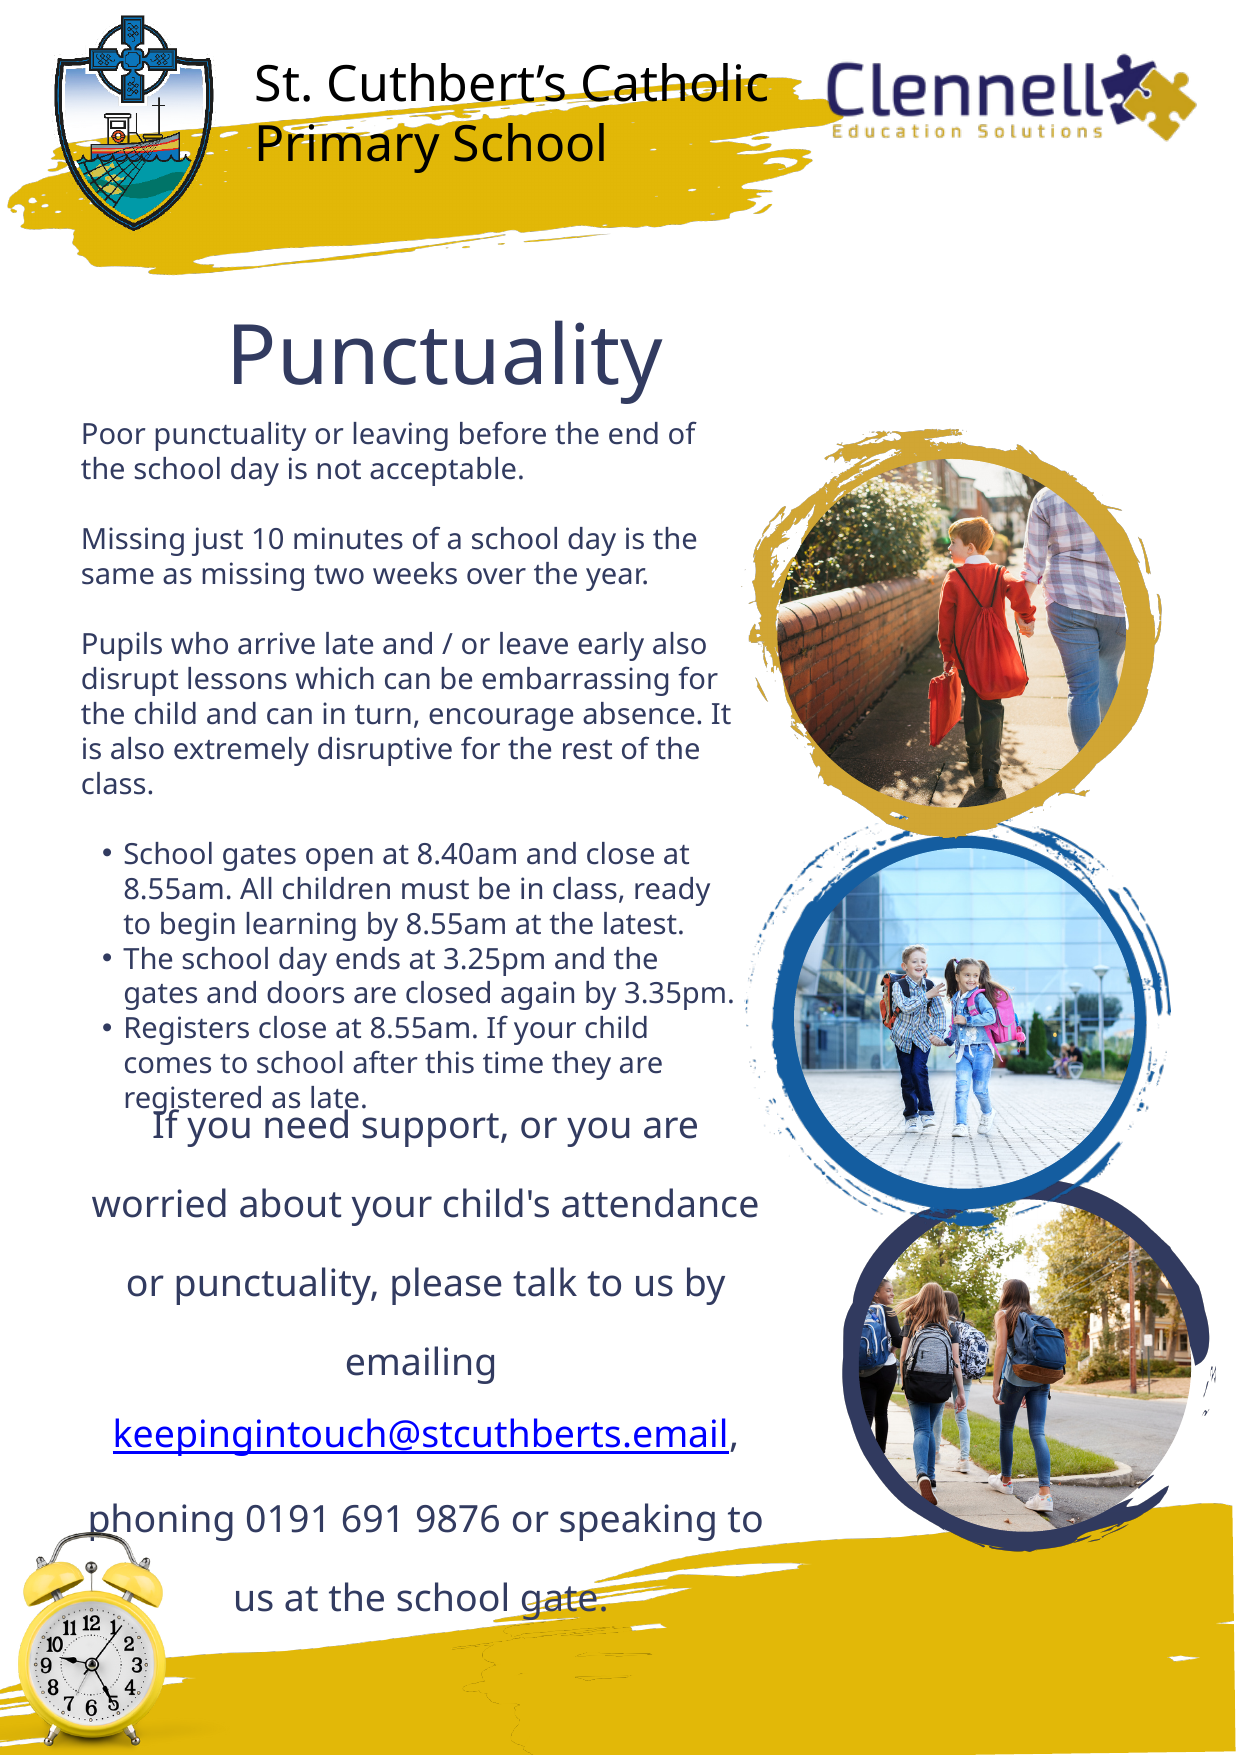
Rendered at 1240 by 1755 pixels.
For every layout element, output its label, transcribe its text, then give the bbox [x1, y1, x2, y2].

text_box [793, 847, 1135, 1189]
text_box Punctuality [38, 284, 853, 402]
picture [0, 427, 1236, 1755]
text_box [858, 1199, 1192, 1532]
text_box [777, 458, 1127, 808]
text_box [44, 7, 807, 238]
picture [2, 50, 1202, 291]
text_box If you need support, or you are worried about your child's attendance or punctuality, please talk to us by emailing keepingintouch@stcuthberts.email, phoning 0191 691 9876 or speaking to us at the school gate. [82, 1067, 770, 1541]
text_box Poor punctuality or leaving before the end of the school day is not acceptable. Missing just 10 minutes of a school day is the same as missing two weeks over the year. Pupils who arrive late and / or leave early also disrupt lessons which can be embarrassing for the child and can in turn, encourage absence. It is also extremely disruptive for the rest of the class. School gates open at 8.40am and close at 8.55am. All children must be in class, ready to begin learning by 8.55am at the latest. The school day ends at 3.25pm and the gates and doors are closed again by 3.35pm. Registers close at 8.55am. If your child comes to school after this time they are registered as late. [80, 415, 742, 1208]
